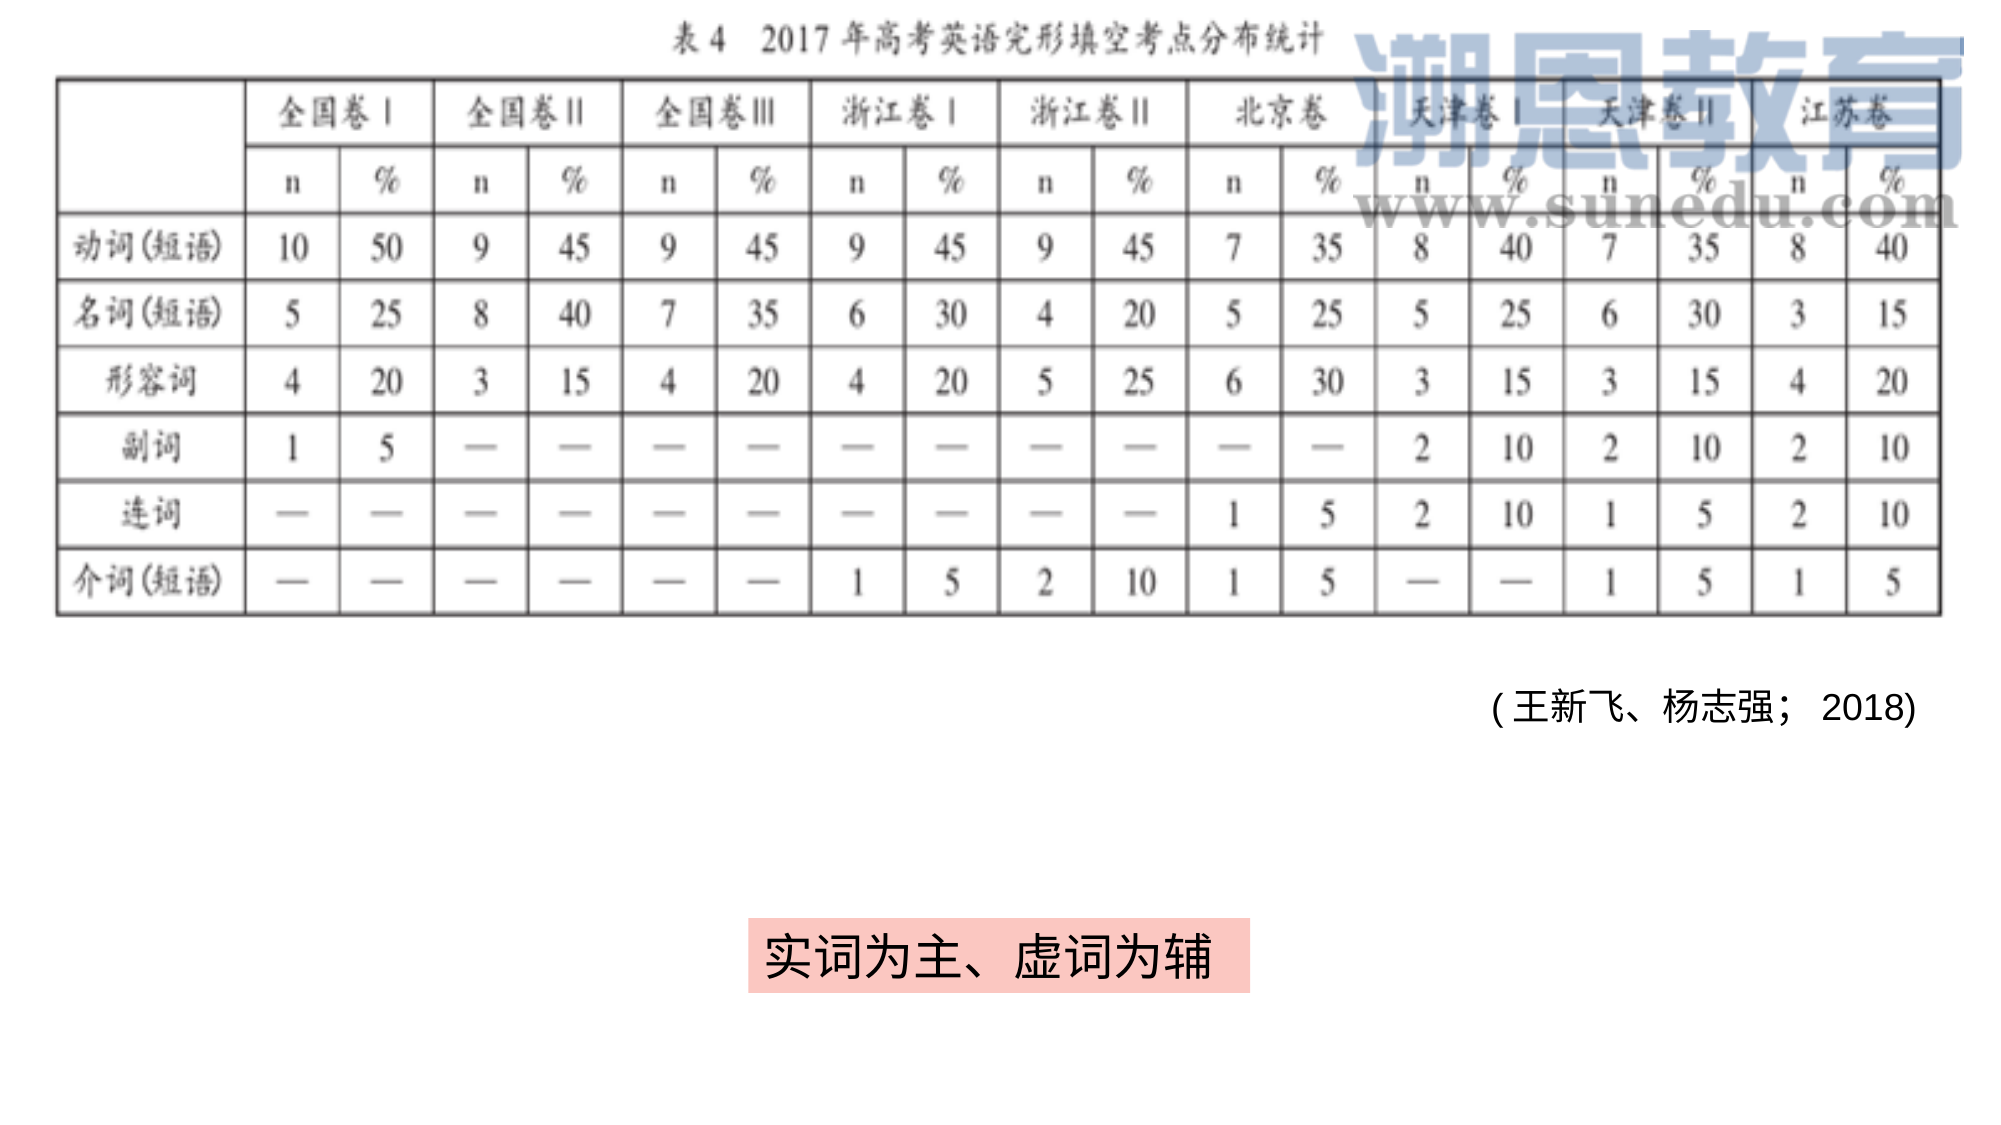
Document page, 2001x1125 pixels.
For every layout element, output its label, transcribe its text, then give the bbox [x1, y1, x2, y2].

picture [39, 16, 1964, 630]
text_box 实词为主、虚词为辅 [748, 918, 1251, 993]
text_box (王新飞、杨志强；2018) [1476, 675, 1960, 736]
